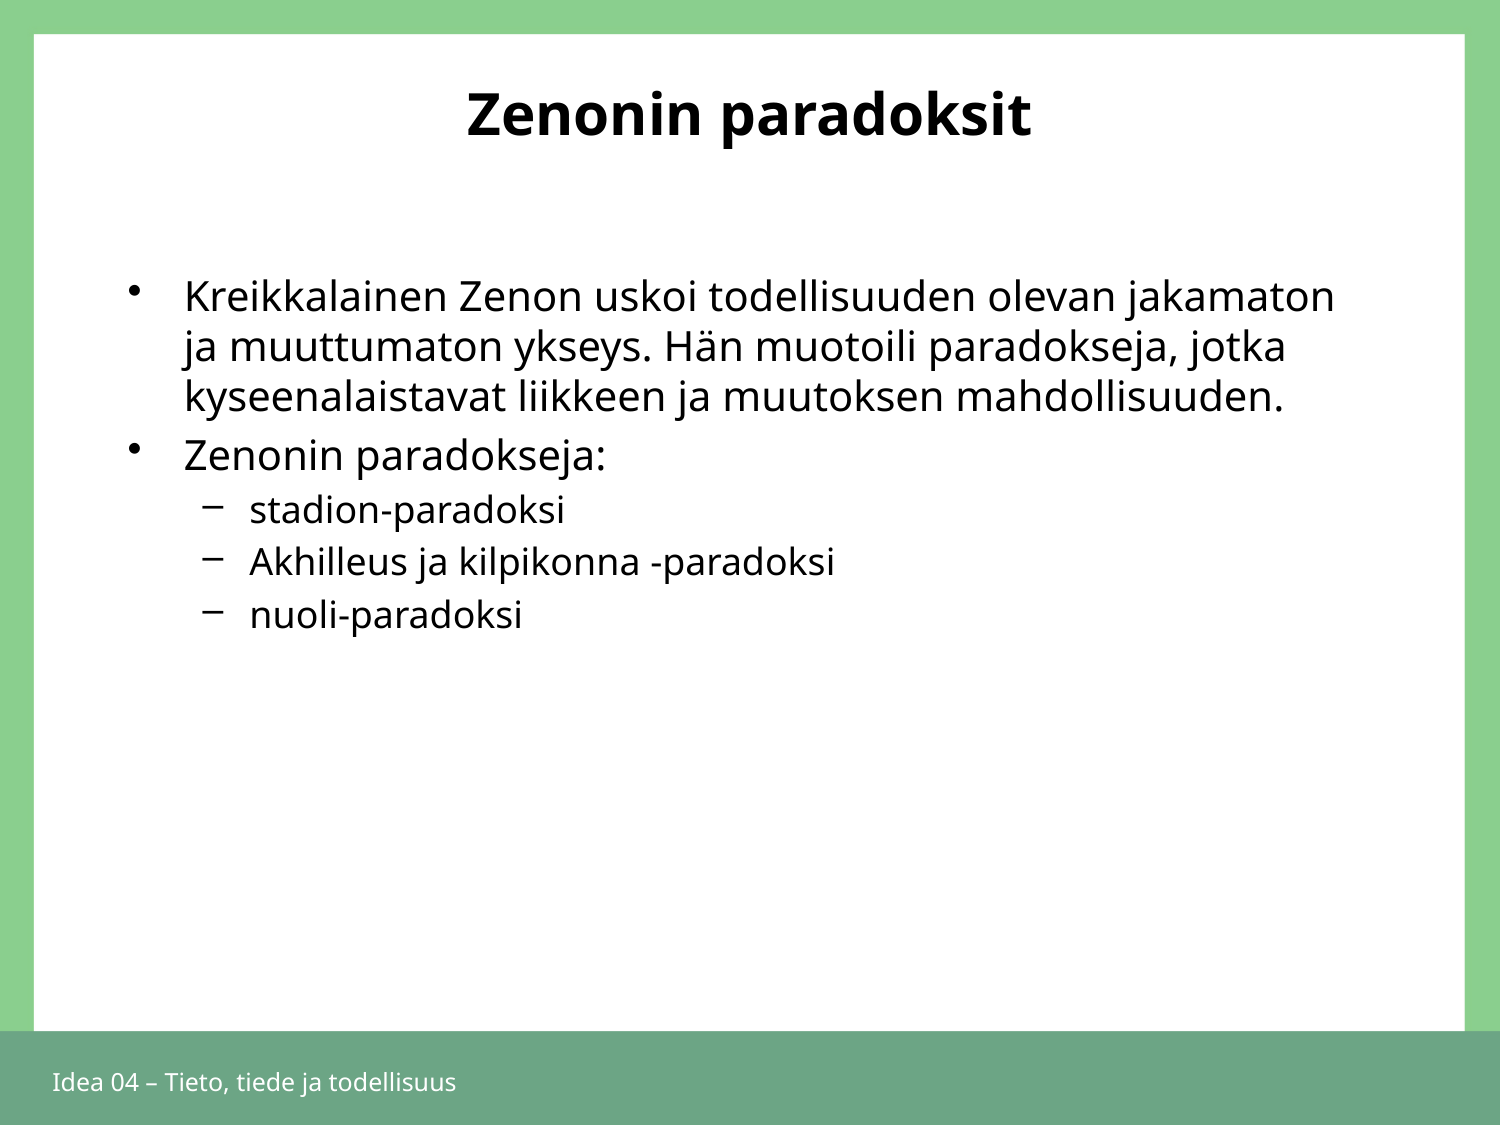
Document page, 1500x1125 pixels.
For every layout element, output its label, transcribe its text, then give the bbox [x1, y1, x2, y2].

title Zenonin paradoksit [112, 37, 1388, 188]
list Kreikkalainen Zenon uskoi todellisuuden olevan jakamaton ja muuttumaton ykseys. Hän muotoili paradokseja, jotka kyseenalaistavat liikkeen ja muutoksen mahdollisuuden. Zenonin paradokseja: stadion-paradoksi Akhilleus ja kilpikonna -paradoksi nuoli-paradoksi [112, 262, 1388, 1000]
text_box [749, 262, 1438, 993]
picture [0, 0, 1500, 1125]
